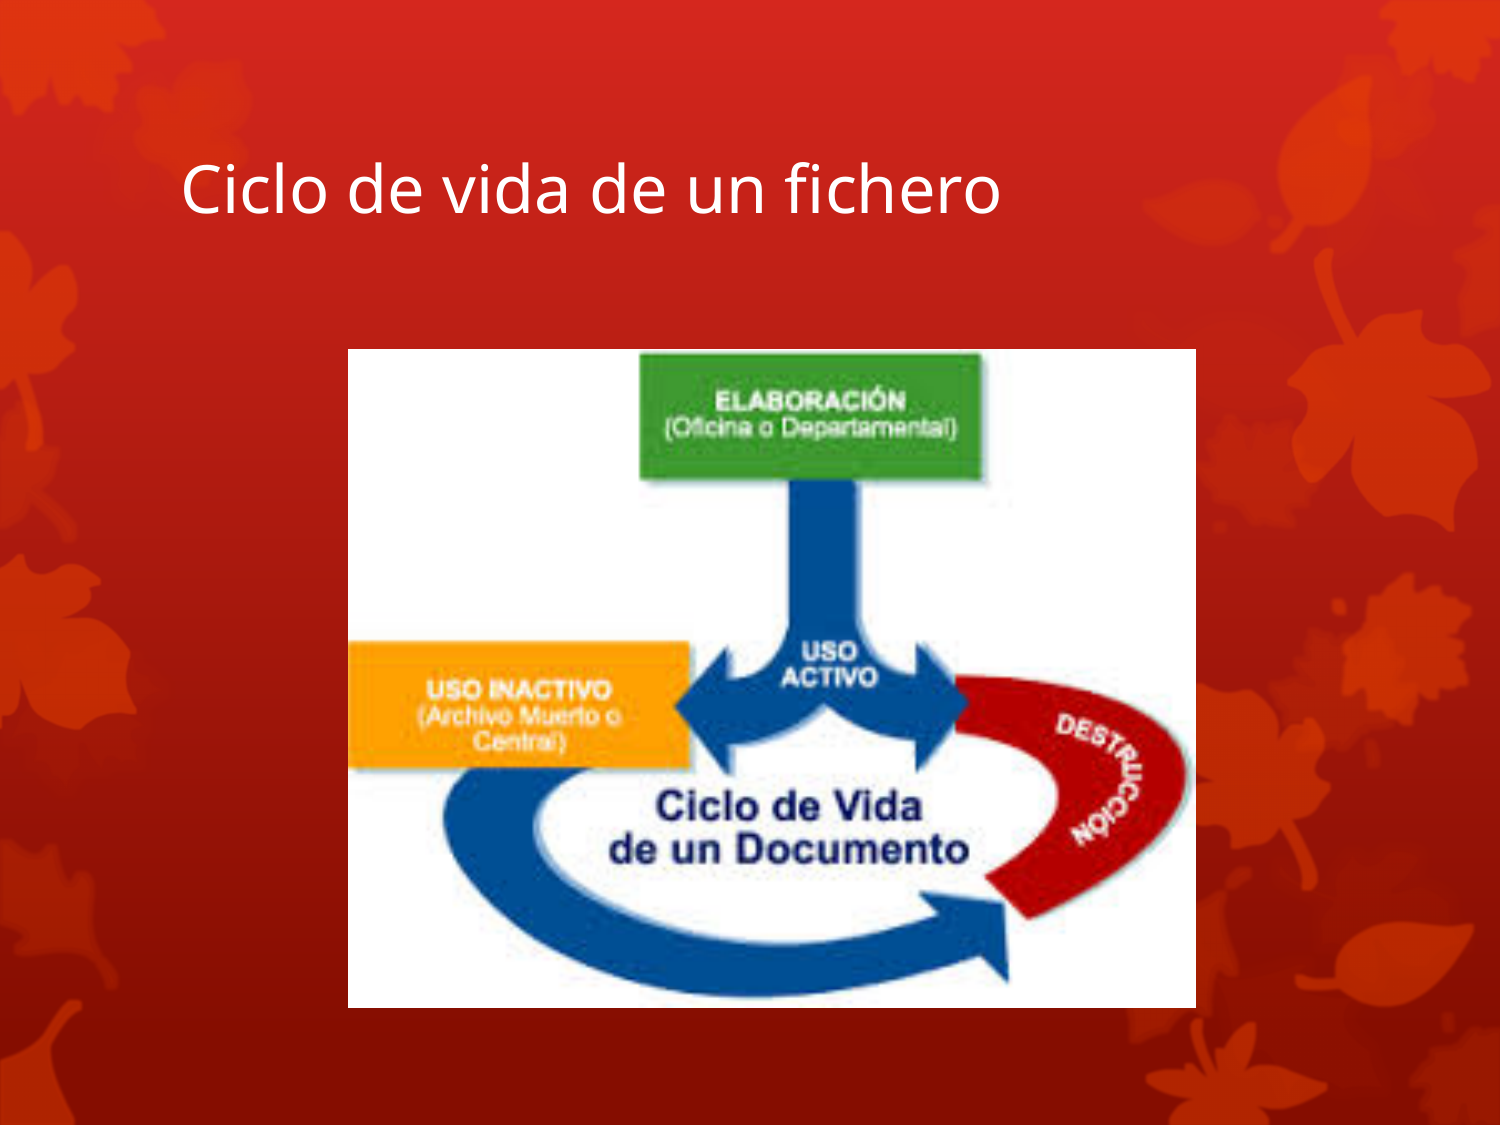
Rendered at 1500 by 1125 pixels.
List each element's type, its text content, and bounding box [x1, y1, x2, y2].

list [347, 349, 1197, 1009]
title Ciclo de vida de un fichero [165, 110, 1335, 263]
